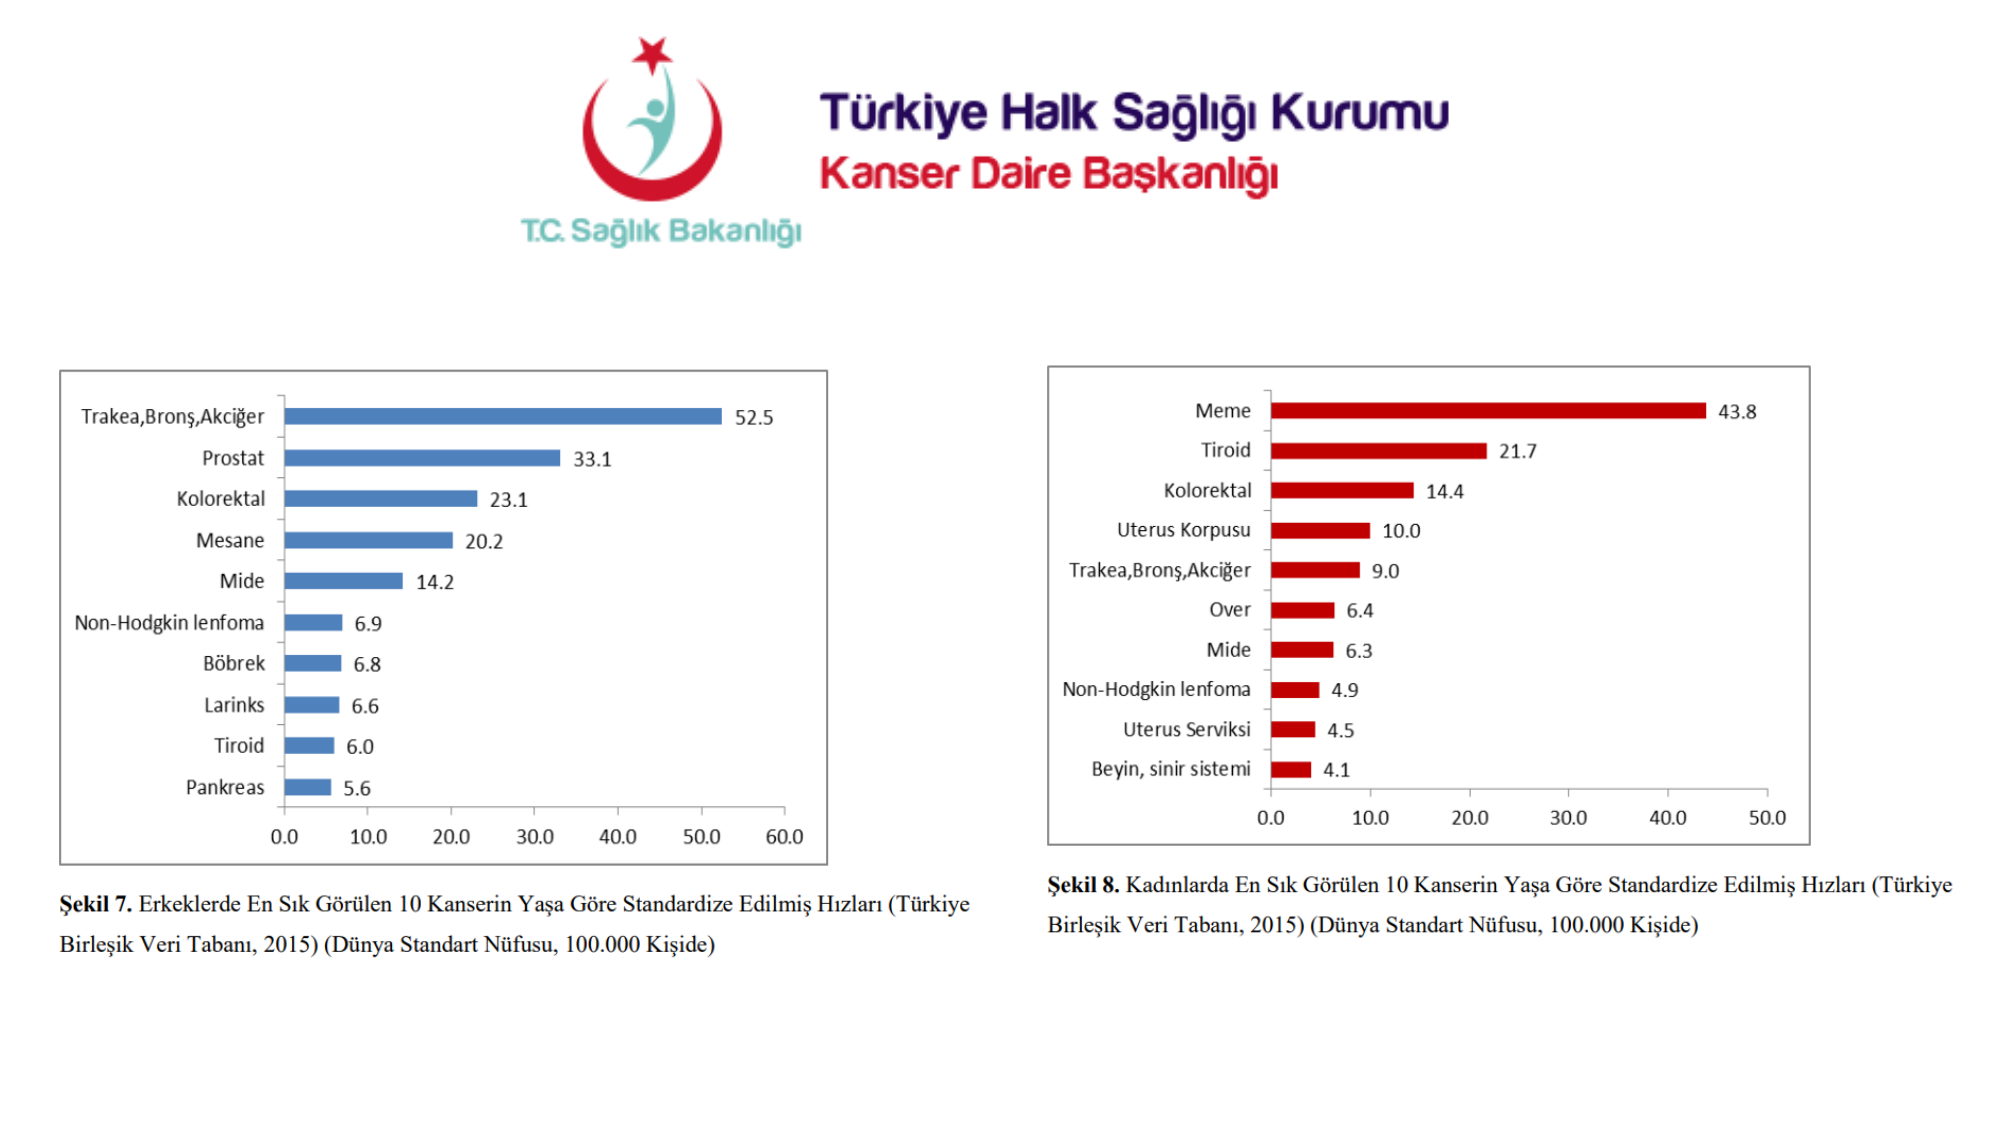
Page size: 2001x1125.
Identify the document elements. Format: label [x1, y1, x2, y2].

picture [1027, 348, 1964, 947]
picture [501, 21, 1463, 267]
picture [42, 353, 982, 970]
